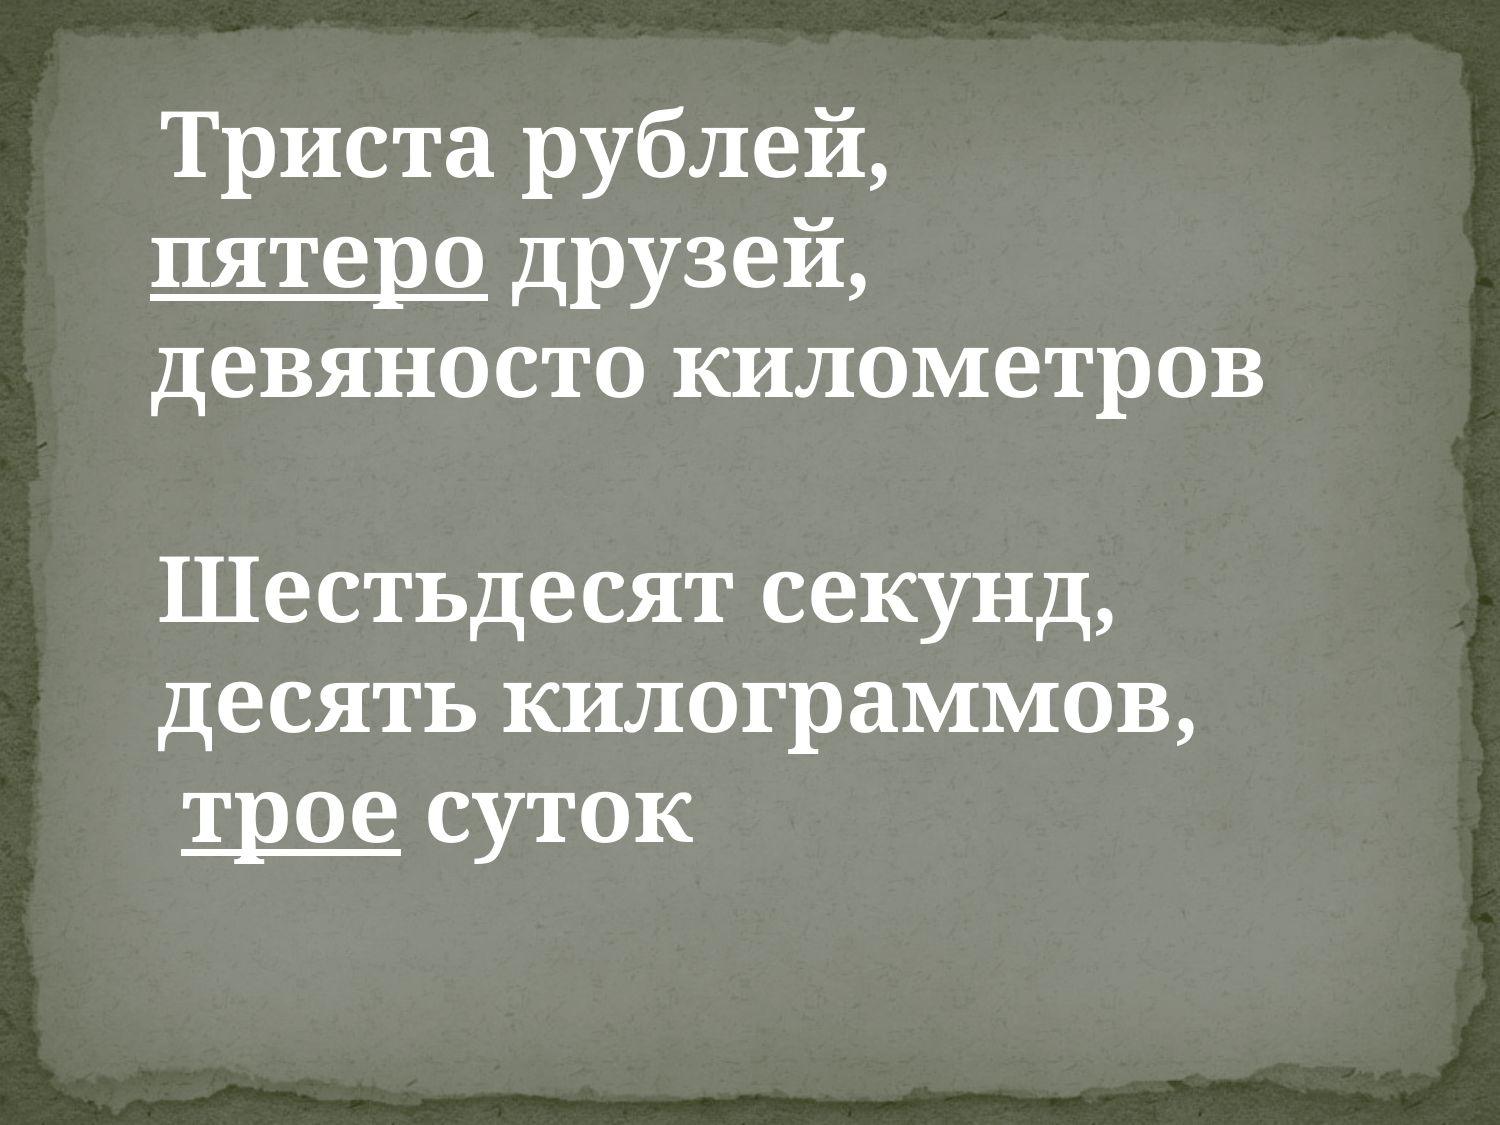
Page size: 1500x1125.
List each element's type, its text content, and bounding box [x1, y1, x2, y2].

text_box Триста рублей, пятеро друзей, девяносто километров [135, 78, 1329, 423]
text_box Шестьдесят секунд, десять килограммов, трое суток [142, 523, 1235, 869]
